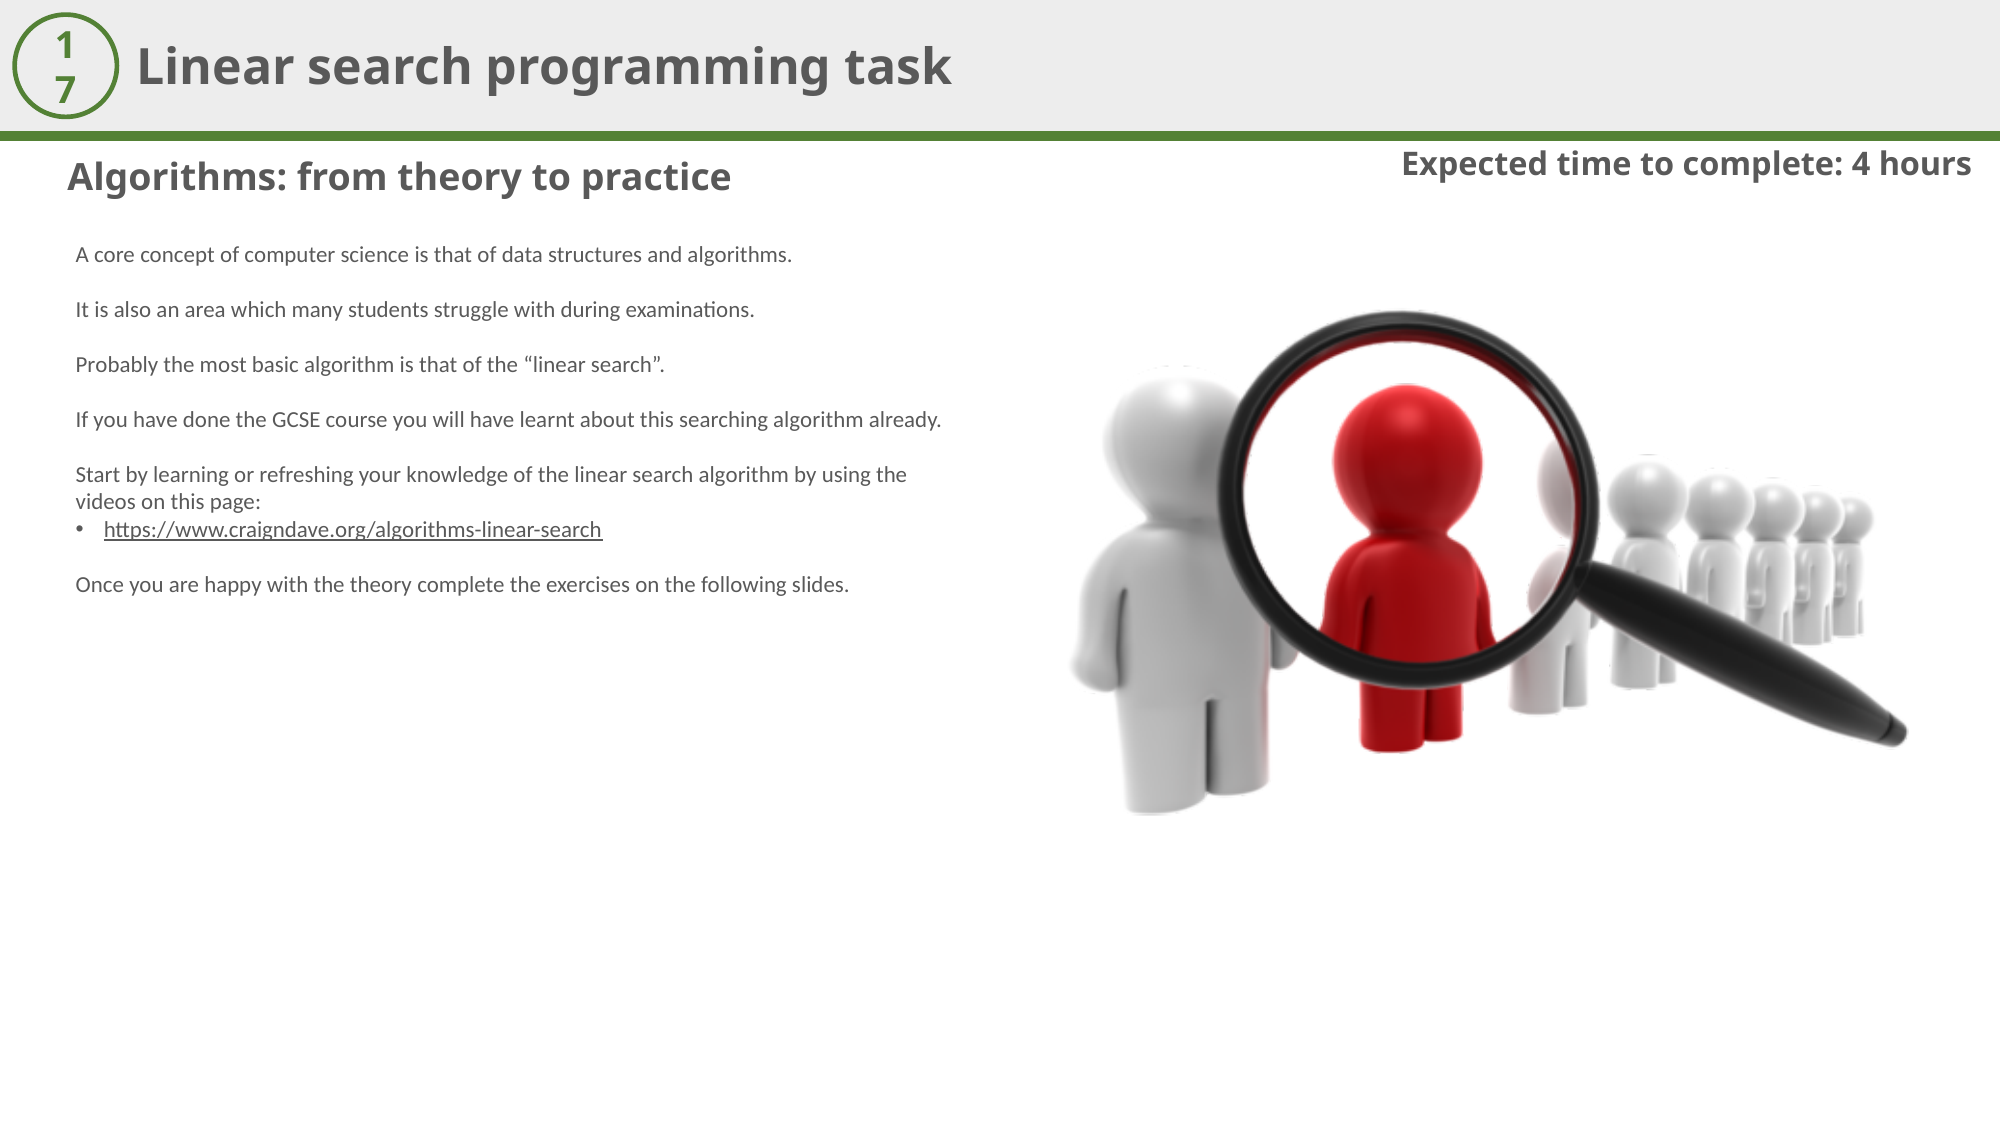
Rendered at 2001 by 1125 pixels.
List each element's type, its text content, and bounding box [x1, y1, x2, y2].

text_box 17 [13, 13, 118, 118]
picture [999, 303, 1963, 906]
text_box Algorithms: from theory to practice [52, 148, 1317, 209]
text_box Linear search programming task [121, 13, 1669, 123]
text_box Expected time to complete: 4 hours [1386, 139, 2000, 200]
text_box A core concept of computer science is that of data structures and algorithms. It is also an area which many students struggle with during examinations. Probably the most basic algorithm is that of the “linear search”. If you have done the GCSE course you will have learnt about this searching algorithm already. Start by learning or refreshing your knowledge of the linear search algorithm by using the videos on this page: https://www.craigndave.org/algorithms-linear-search Once you are happy with the theory complete the exercises on the following slides. [60, 232, 982, 605]
